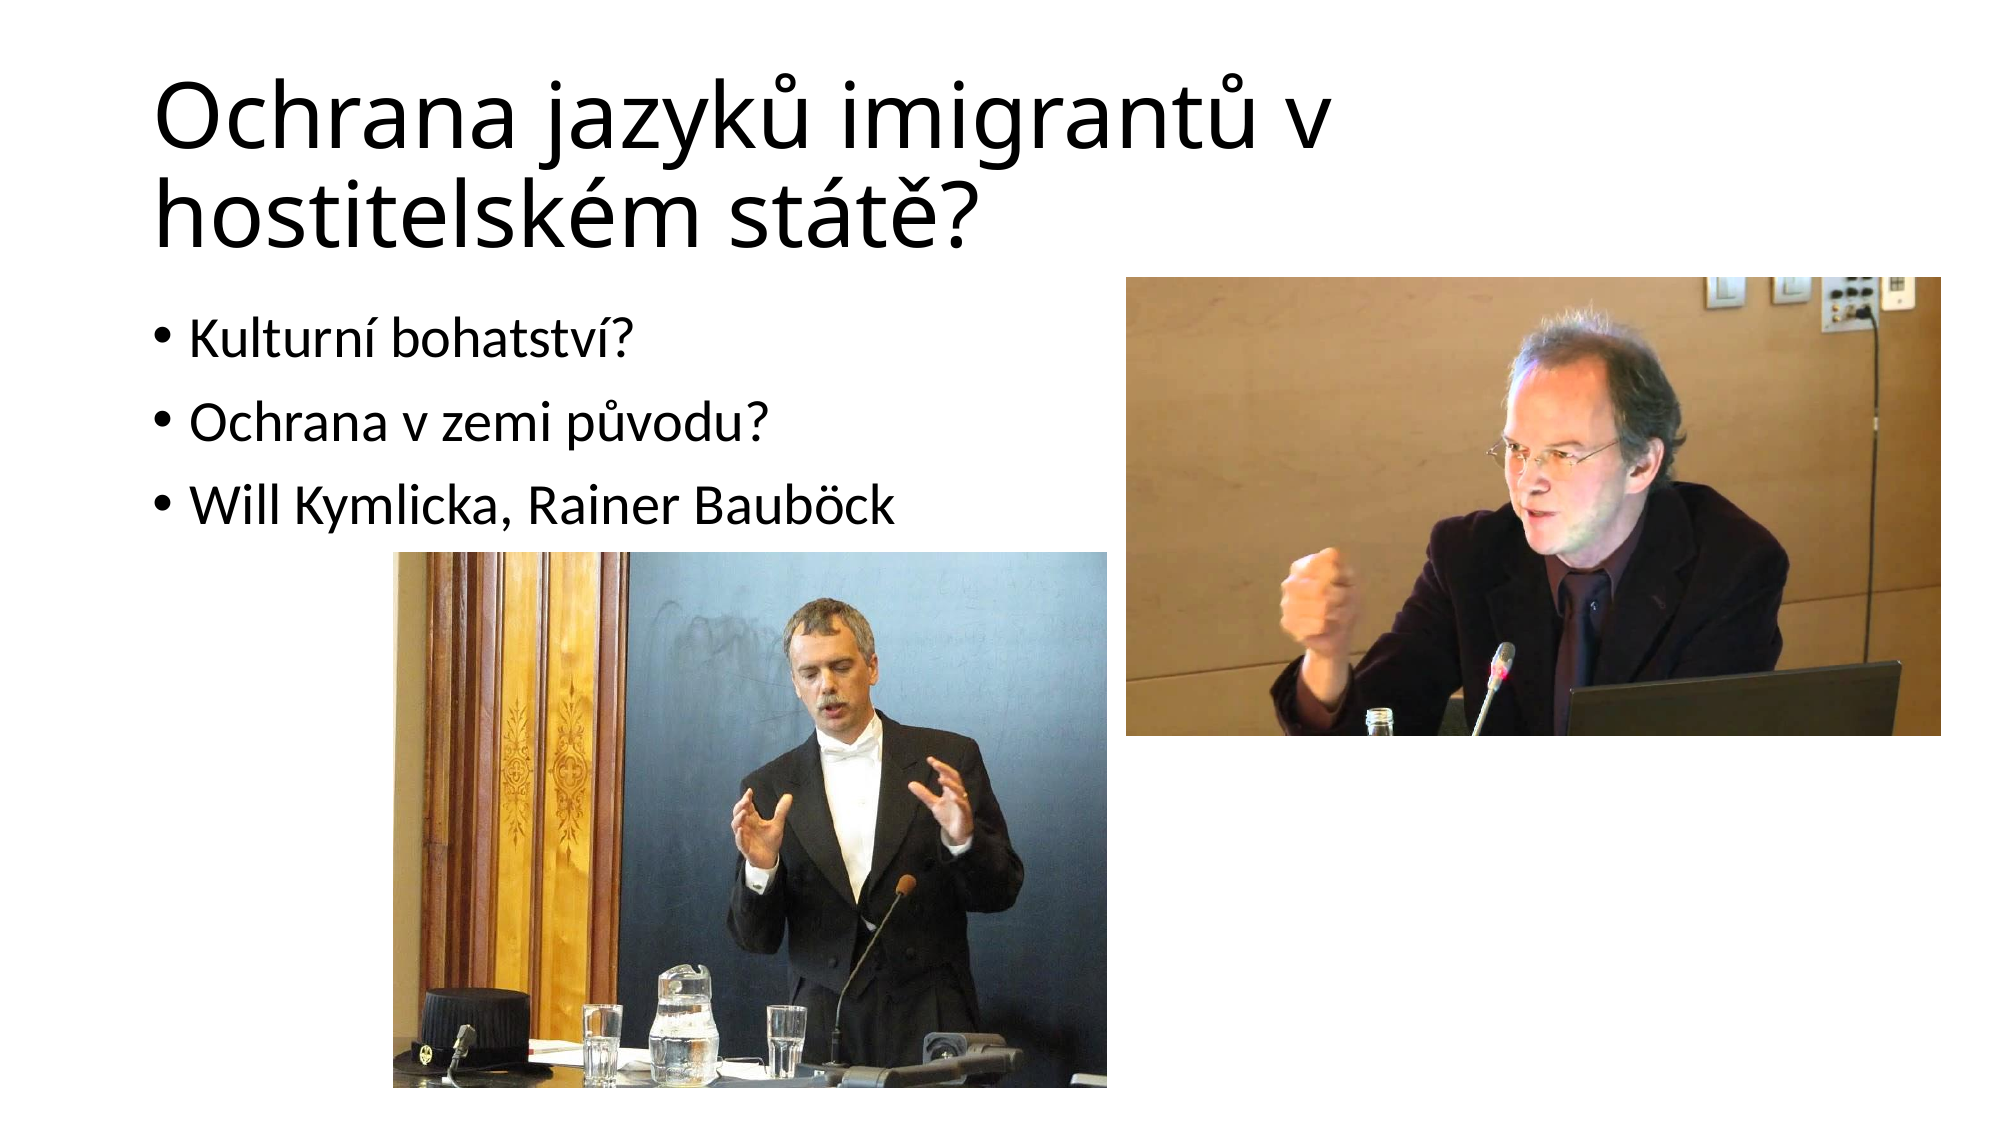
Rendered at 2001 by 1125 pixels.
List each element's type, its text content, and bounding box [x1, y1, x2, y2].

picture [1126, 277, 1941, 736]
title Ochrana jazyků imigrantů v hostitelském státě? [137, 59, 1863, 278]
list Kulturní bohatství? Ochrana v zemi původu? Will Kymlicka, Rainer Bauböck [137, 299, 1863, 1014]
picture [392, 552, 1107, 1088]
